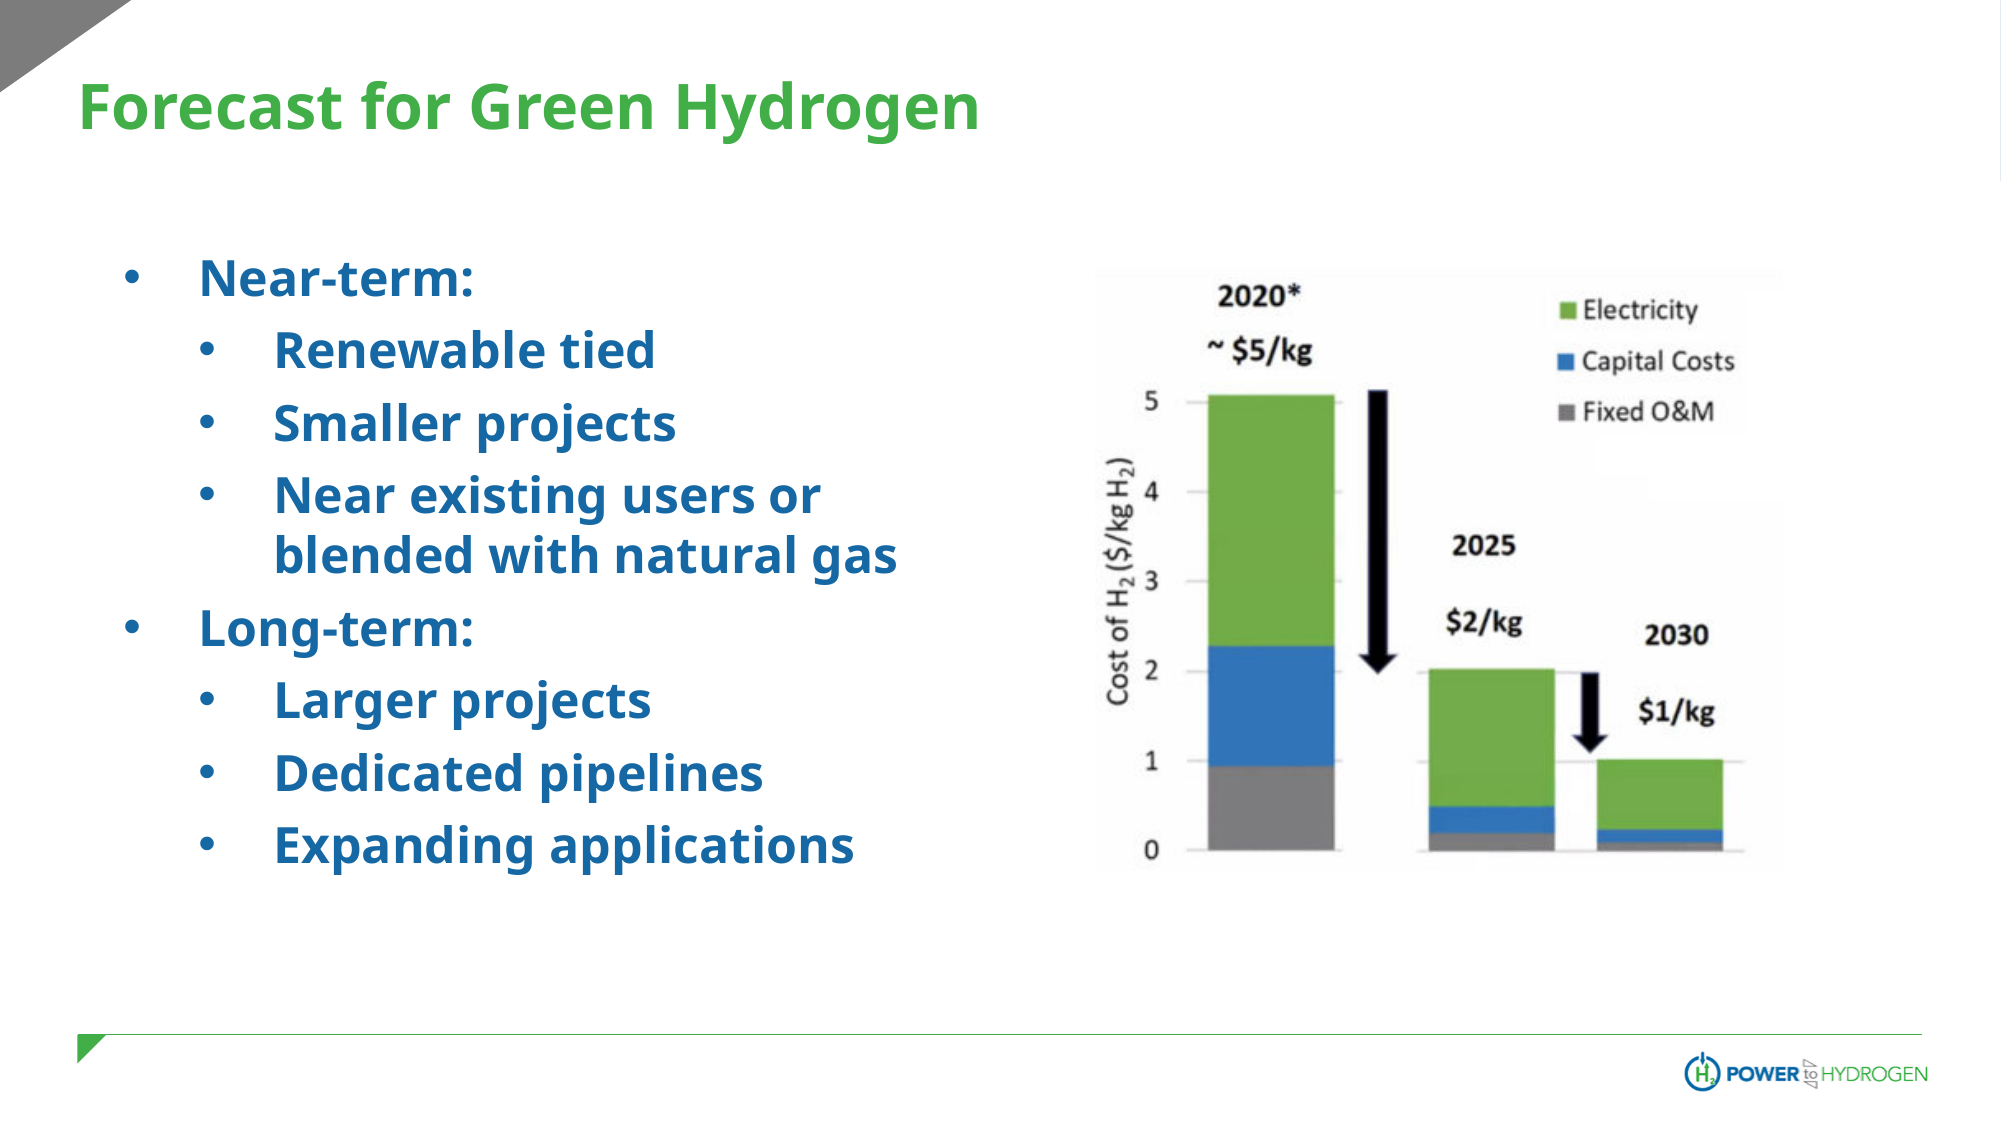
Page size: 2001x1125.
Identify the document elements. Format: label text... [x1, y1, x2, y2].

text_box Near-term: Renewable tied Smaller projects Near existing users or blended with natural gas Long-term: Larger projects Dedicated pipelines Expanding applications [108, 238, 952, 881]
text_box [0, 0, 133, 94]
picture [1095, 225, 1783, 913]
title Forecast for Green Hydrogen [62, 43, 1058, 174]
picture [1684, 1051, 1928, 1092]
